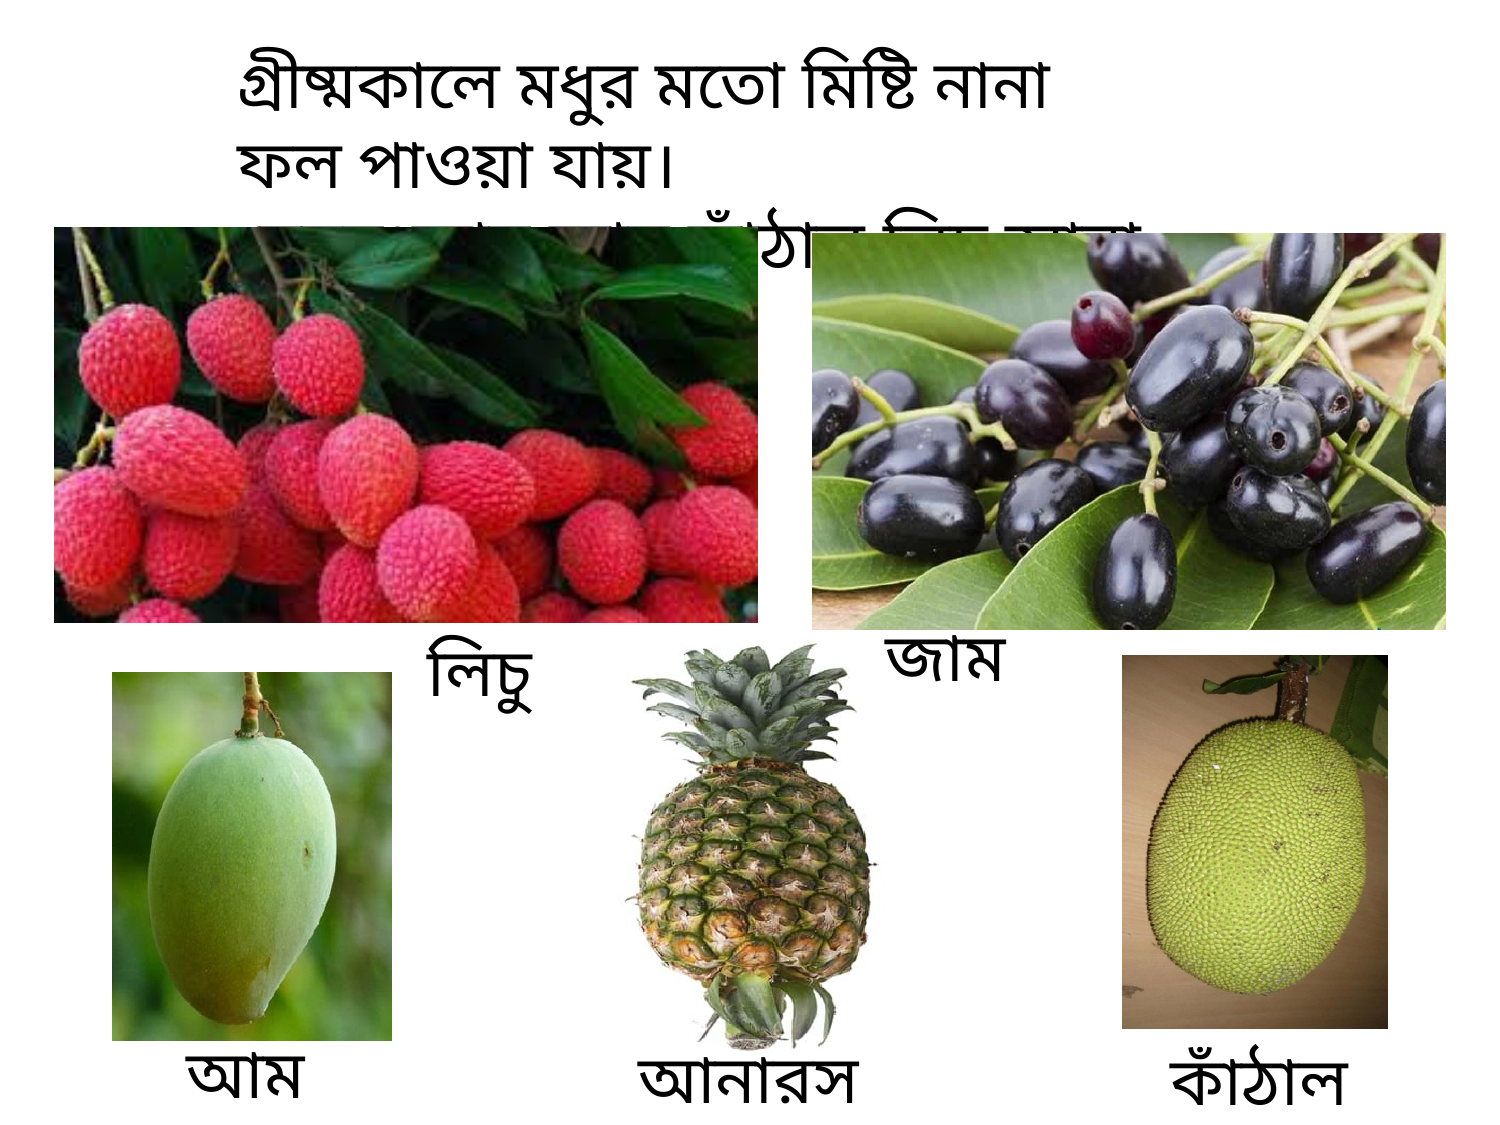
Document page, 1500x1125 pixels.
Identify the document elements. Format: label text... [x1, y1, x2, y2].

text_box কাঁঠাল [1155, 1037, 1380, 1125]
picture [54, 227, 758, 623]
picture [1122, 655, 1388, 1030]
picture [612, 635, 903, 1078]
text_box জাম [907, 637, 1073, 703]
picture [112, 672, 392, 1041]
text_box লিচু [412, 631, 547, 718]
picture [812, 233, 1447, 630]
text_box আনারস [623, 1087, 892, 1124]
text_box গ্রীষ্মকালে মধুর মতো মিষ্টি নানা ফল পাওয়া যায়।যেমনঃআম,জাম,কাঁঠাল,লিচু,আনারস। [222, 34, 1185, 369]
text_box আম [171, 1048, 321, 1120]
